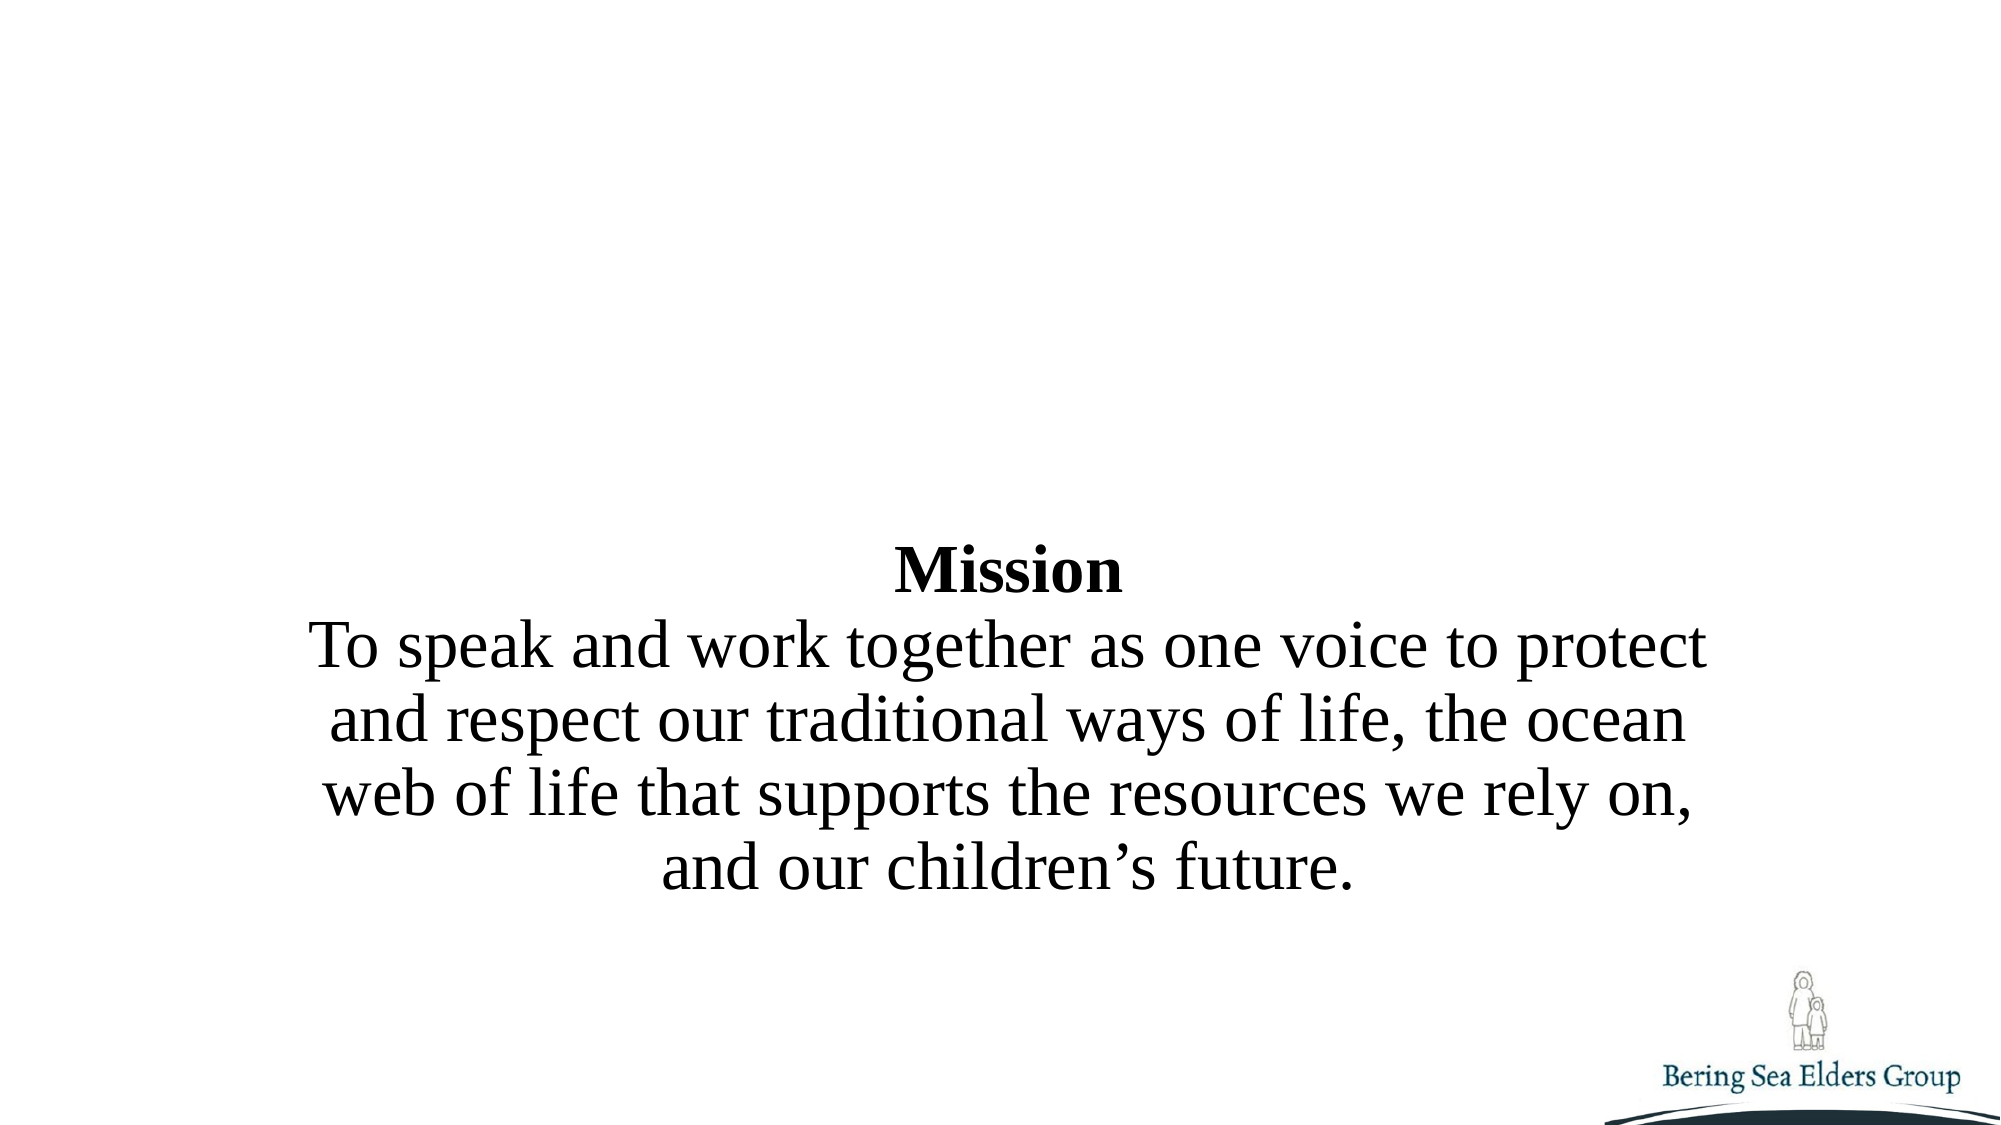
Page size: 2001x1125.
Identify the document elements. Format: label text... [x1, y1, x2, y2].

picture [1604, 959, 2000, 1125]
title Mission To speak and work together as one voice to protect and respect our traditional ways of life, the ocean web of life that supports the resources we rely on, and our children’s future. [259, 520, 1760, 913]
